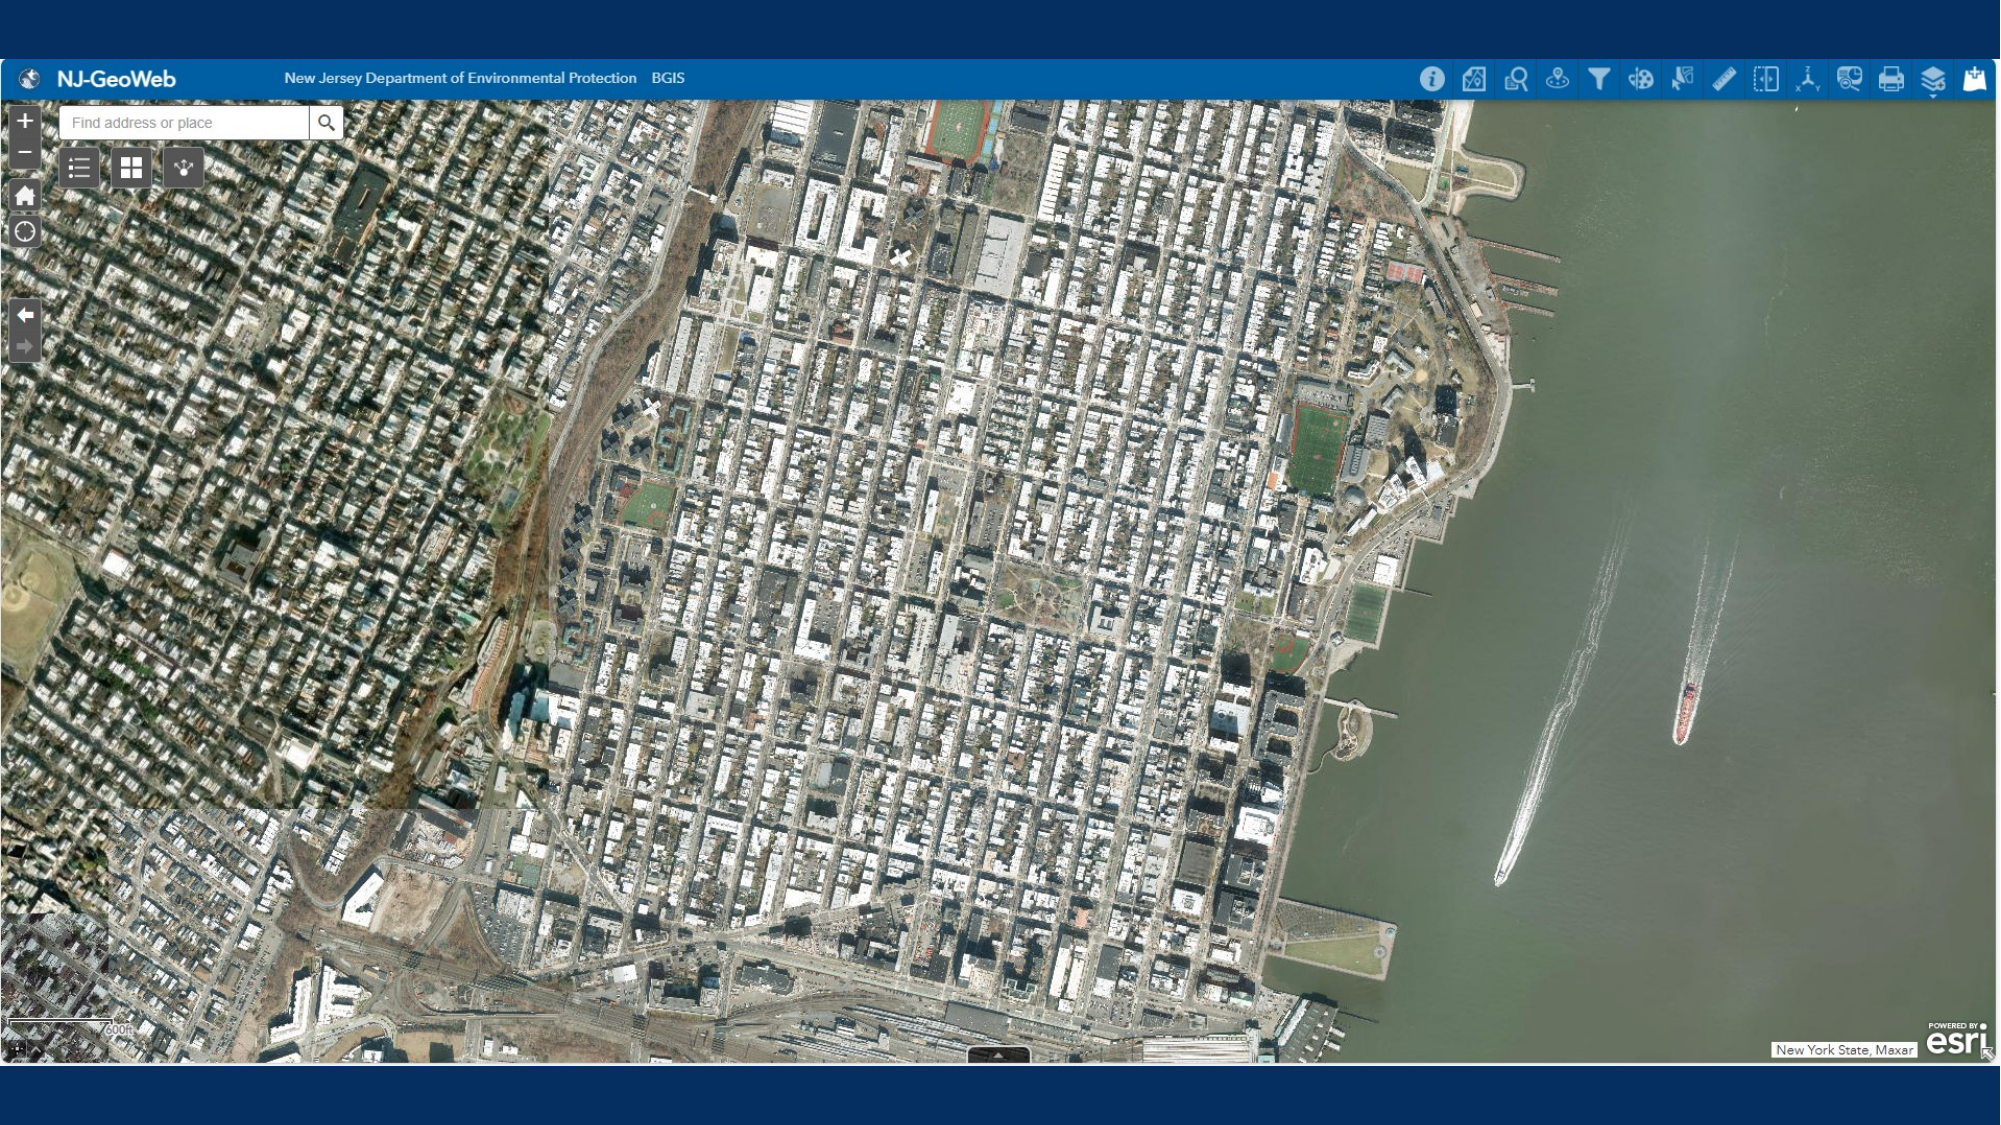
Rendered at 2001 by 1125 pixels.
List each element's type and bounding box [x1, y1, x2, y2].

picture [0, 59, 2000, 1066]
